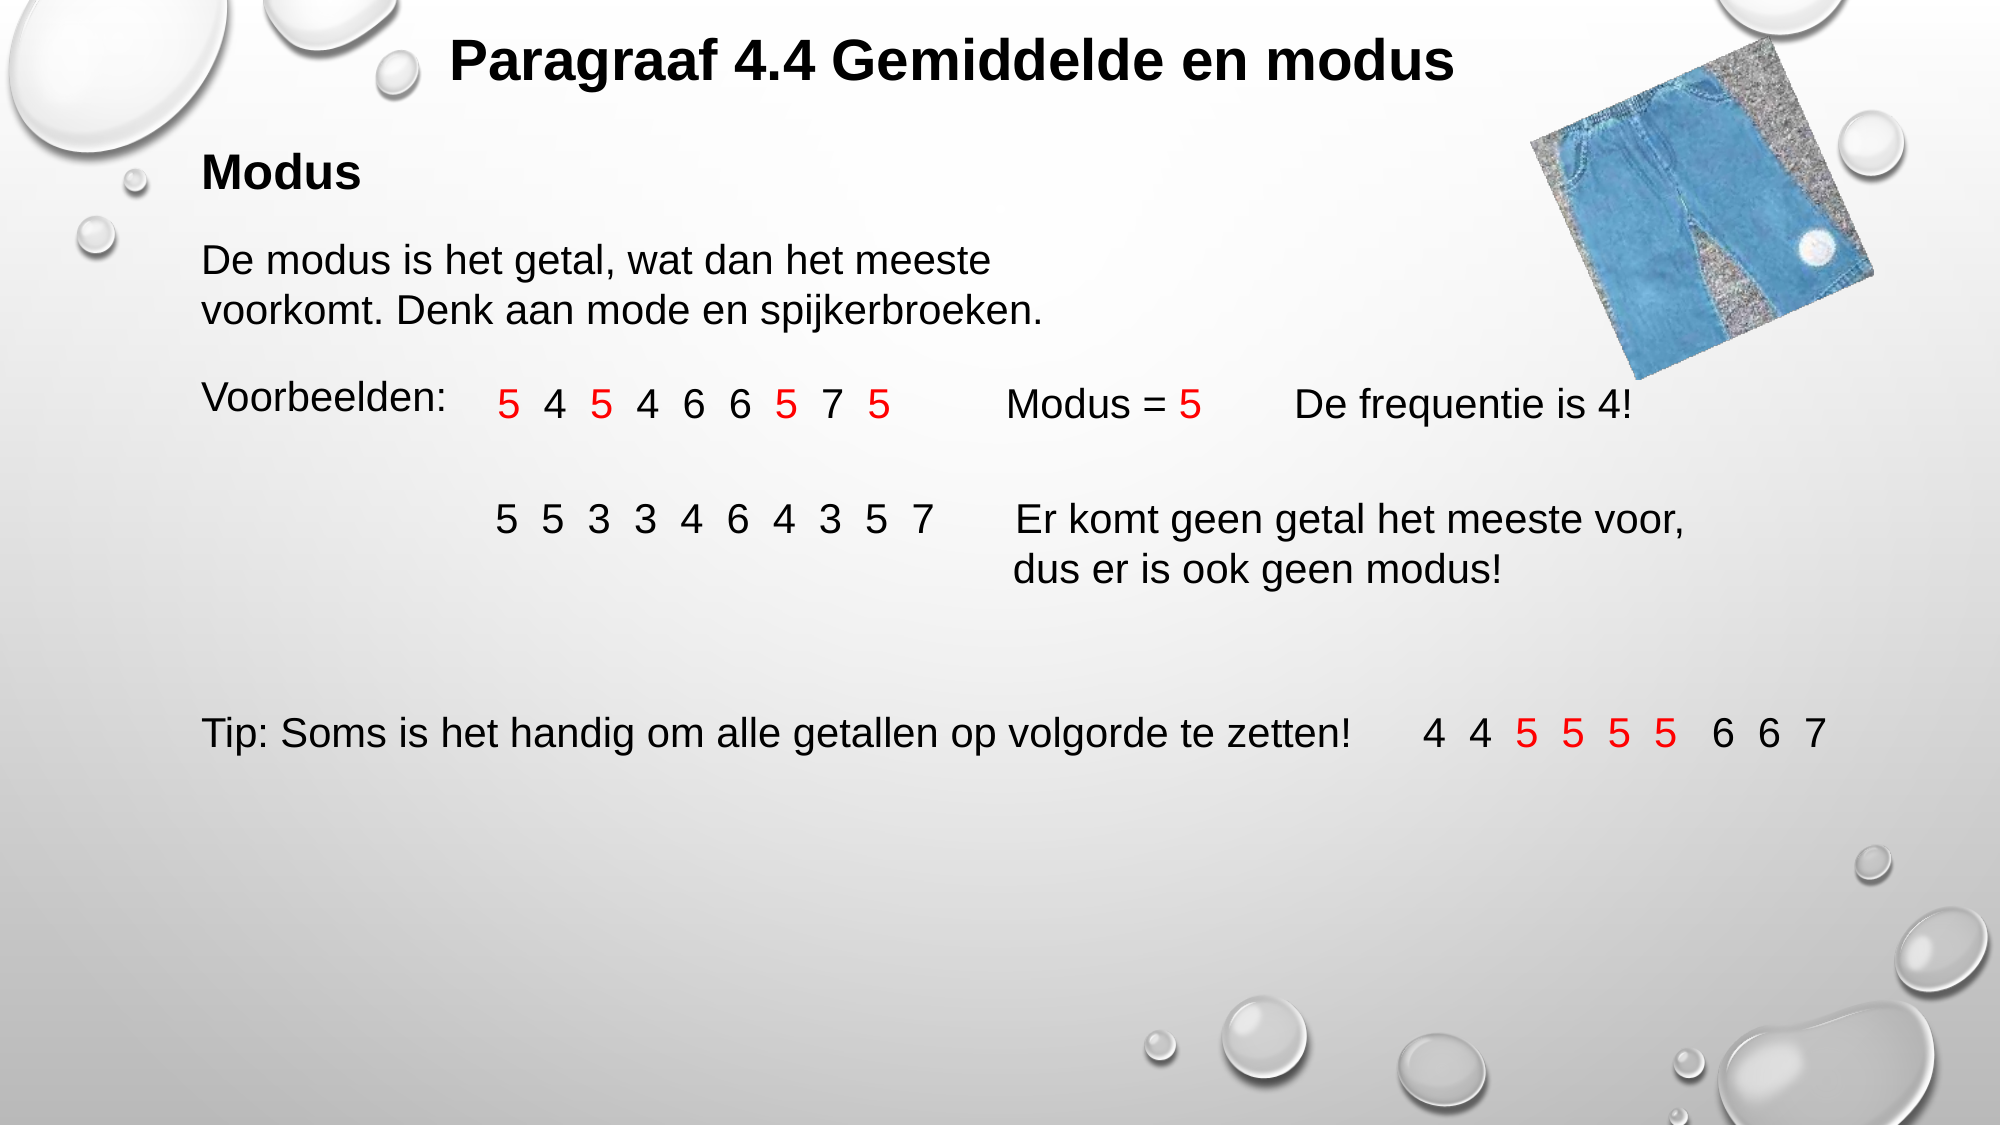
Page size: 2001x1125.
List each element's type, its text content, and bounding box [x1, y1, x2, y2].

text_box Voorbeelden: [186, 362, 483, 428]
text_box De modus is het getal, wat dan het meeste voorkomt. Denk aan mode en spijkerbroeken. [186, 225, 1187, 341]
text_box 5 5 3 3 4 6 4 3 5 7 Er komt geen getal het meeste voor, dus er is ook geen modus! [480, 484, 1718, 599]
text_box 5 4 5 4 6 6 5 7 5 Modus = 5 De frequentie is 4! [482, 369, 1669, 435]
text_box Modus [186, 132, 701, 207]
text_box Tip: Soms is het handig om alle getallen op volgorde te zetten! [186, 698, 1408, 763]
picture [0, 0, 2000, 1125]
text_box 4 4 5 5 5 5 6 6 7 [1408, 698, 1930, 763]
text_box Paragraaf 4.4 Gemiddelde en modus [434, 23, 1644, 130]
